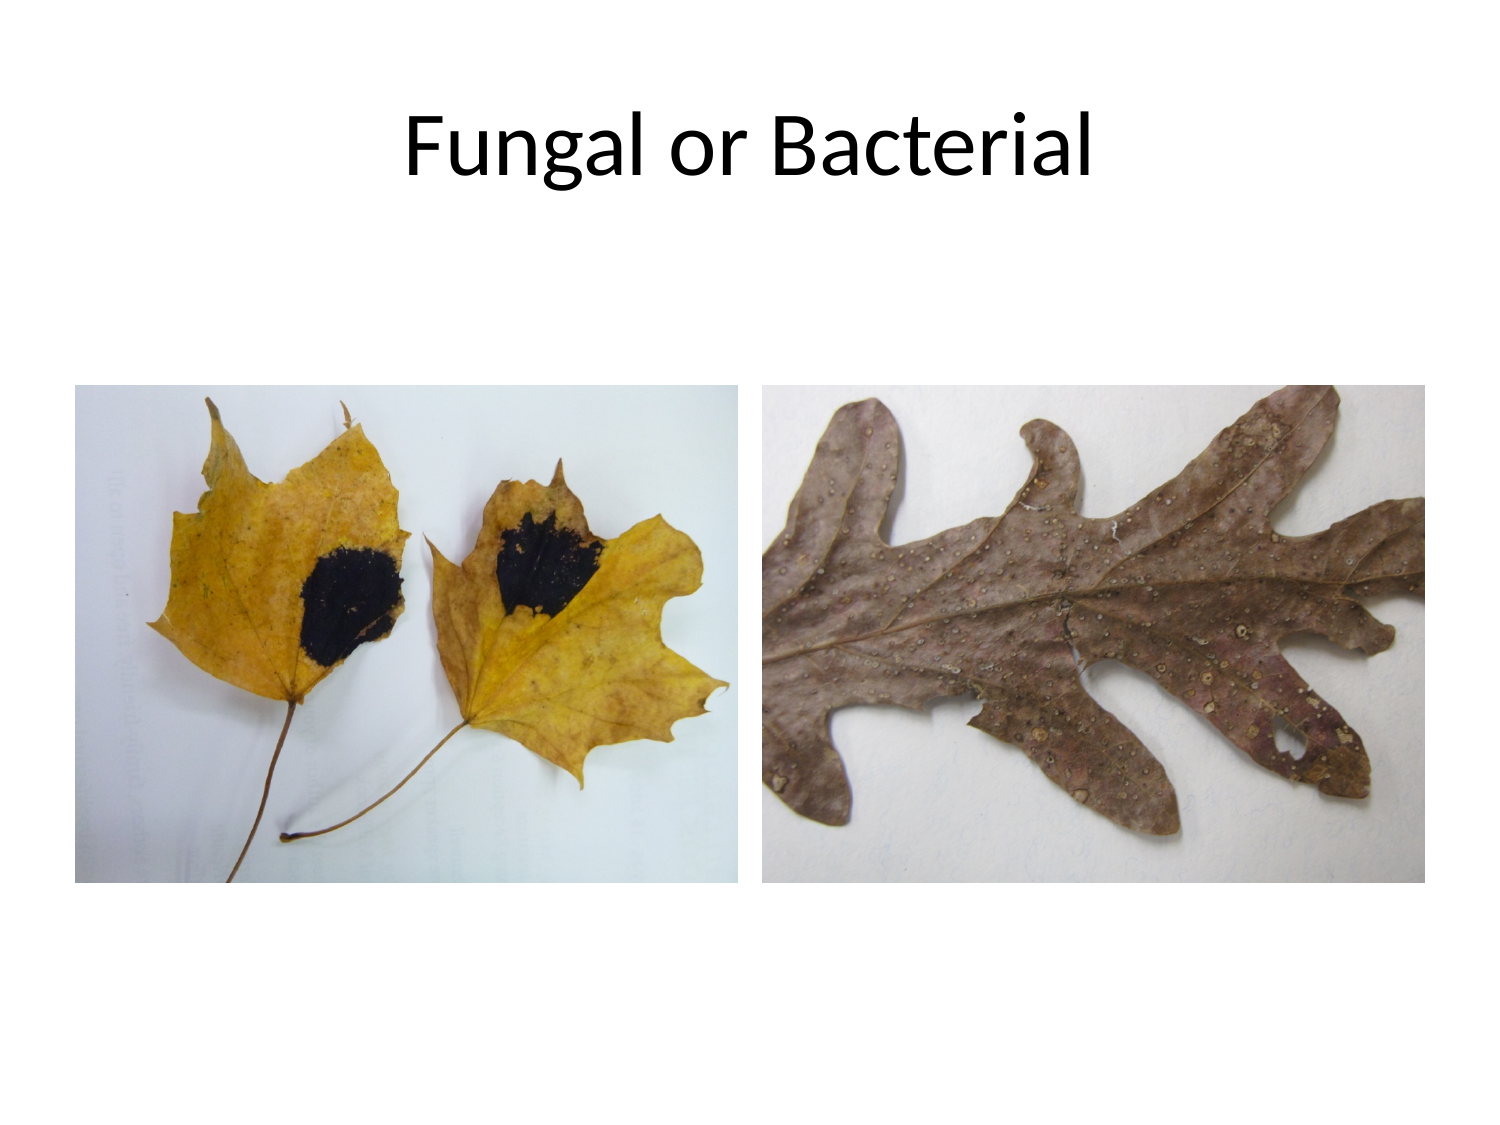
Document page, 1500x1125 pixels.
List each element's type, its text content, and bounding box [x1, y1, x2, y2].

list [762, 384, 1426, 883]
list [74, 384, 738, 883]
title Fungal or Bacterial [75, 45, 1425, 233]
